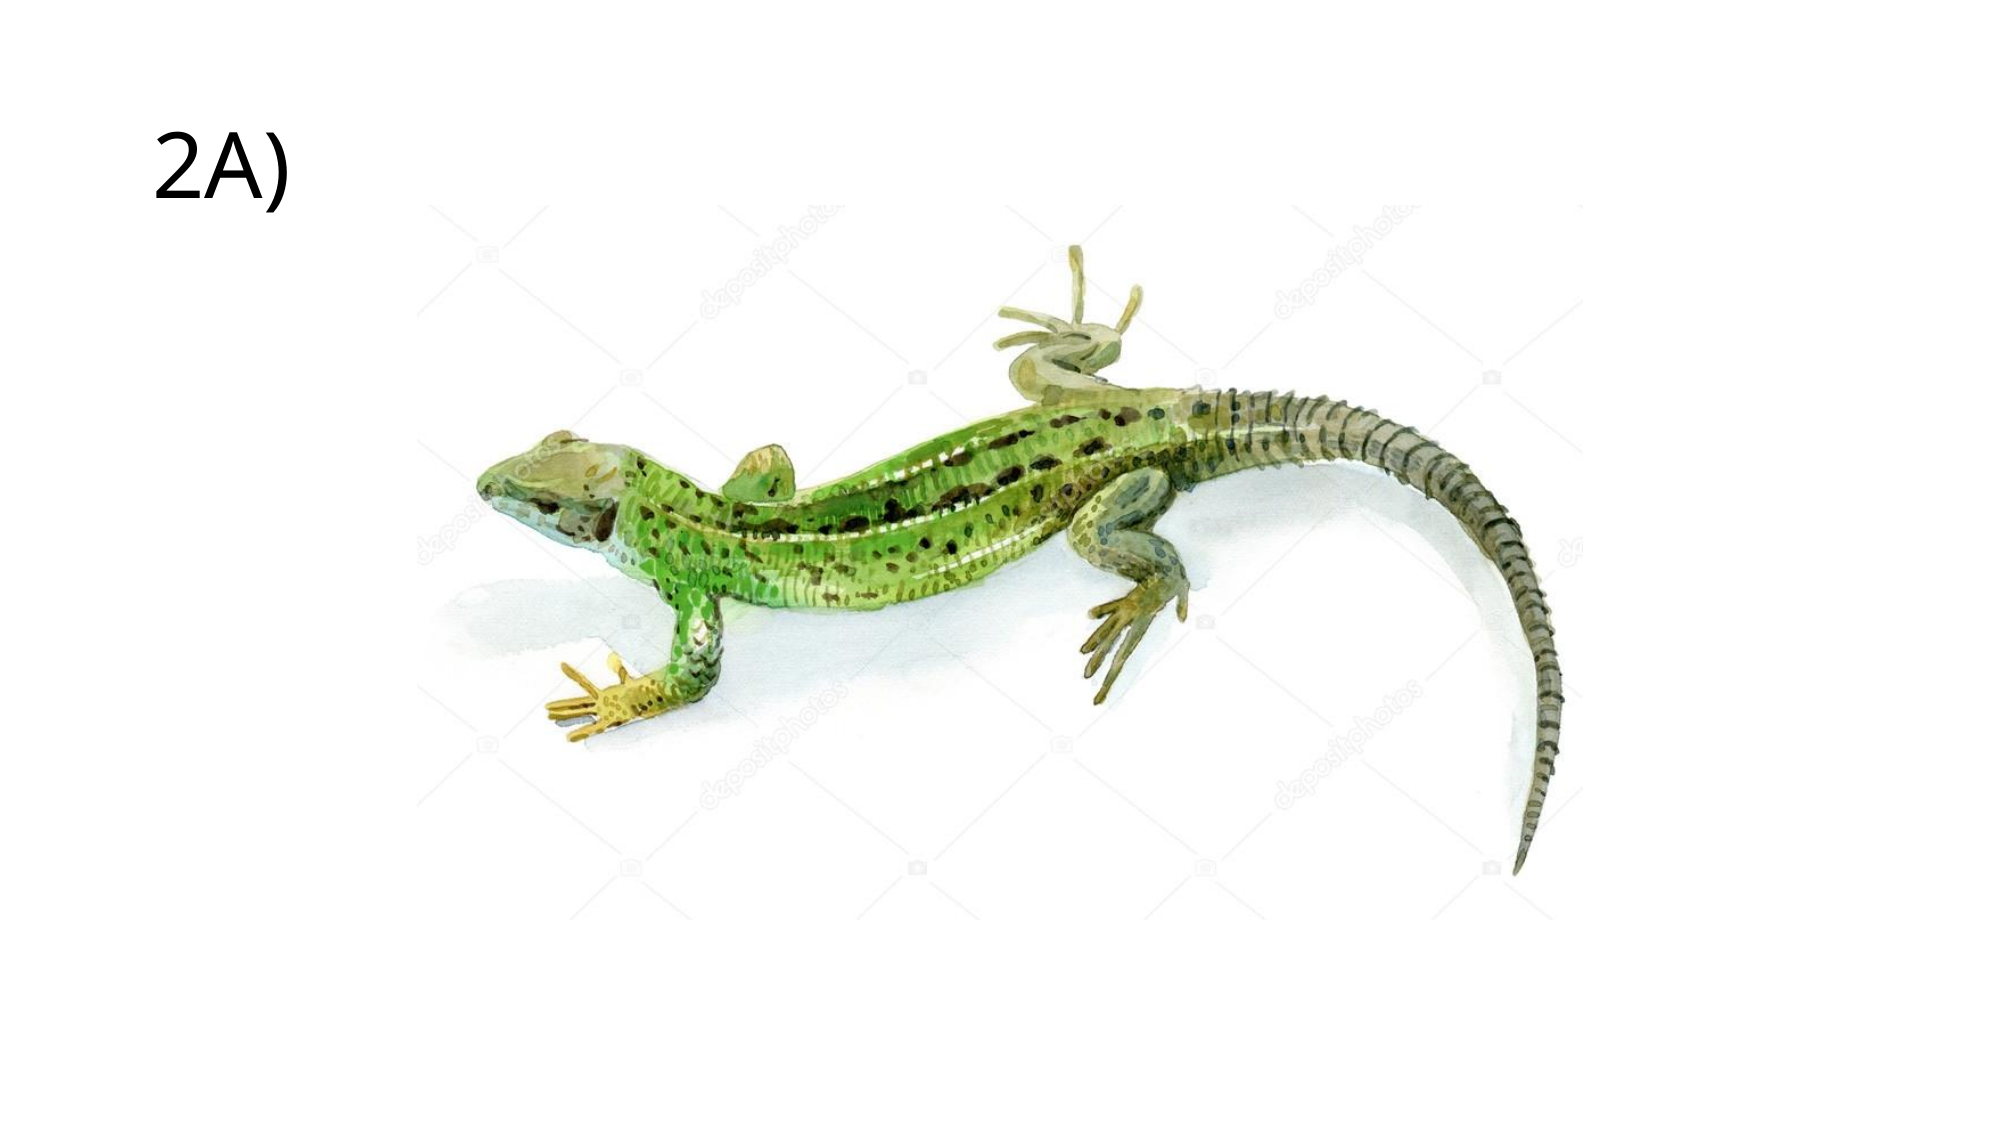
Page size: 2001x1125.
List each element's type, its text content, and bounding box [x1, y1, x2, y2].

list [417, 205, 1583, 920]
title 2A) [137, 59, 1863, 278]
